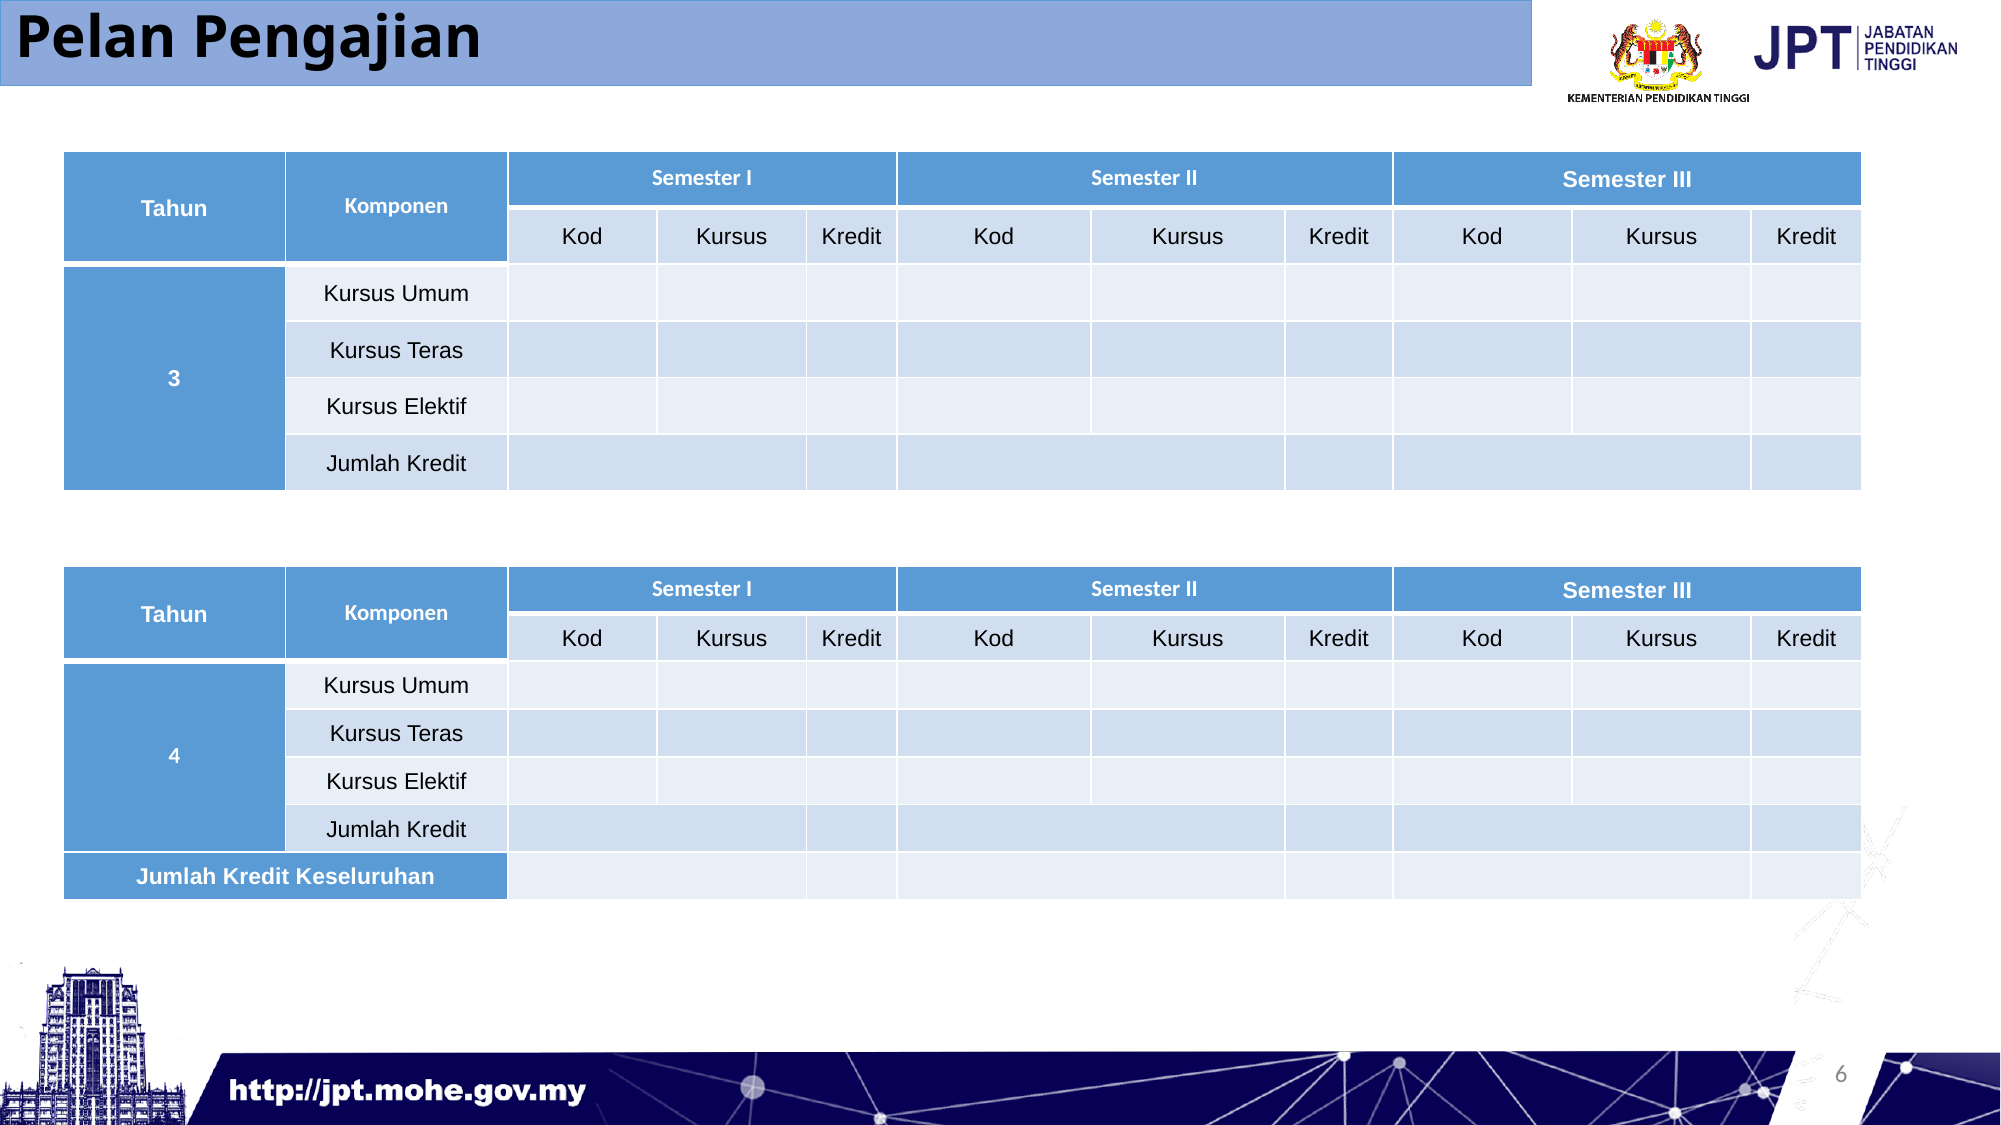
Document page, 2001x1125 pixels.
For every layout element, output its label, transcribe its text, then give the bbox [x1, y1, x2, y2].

table_cell Kursus [1092, 210, 1284, 263]
table_cell [898, 805, 1284, 851]
table_cell [1394, 805, 1750, 851]
table_cell [509, 265, 656, 320]
table_cell [1092, 265, 1284, 320]
table_cell [1752, 853, 1861, 899]
table_cell [509, 435, 806, 490]
table_cell [1286, 662, 1392, 708]
table_cell [1752, 378, 1861, 433]
table_cell Kursus Umum [286, 267, 507, 320]
table_cell [509, 662, 656, 708]
table_cell [509, 758, 656, 804]
table_cell [1286, 265, 1392, 320]
table_cell Kredit [1286, 616, 1392, 660]
table_cell [898, 378, 1090, 433]
table_cell [1286, 322, 1392, 377]
table_cell [807, 265, 896, 320]
table_cell [807, 710, 896, 756]
table_cell [1092, 322, 1284, 377]
table_cell [658, 710, 806, 756]
table_cell [509, 853, 806, 899]
table_cell [1573, 322, 1750, 377]
table_cell [658, 662, 806, 708]
text_box Pelan Pengajian [0, 0, 1532, 86]
table_cell [1286, 378, 1392, 433]
table_cell [1394, 710, 1571, 756]
table_cell [898, 435, 1284, 490]
table_cell Kursus Elektif [286, 378, 507, 433]
table_cell [1394, 265, 1571, 320]
table_cell Kursus [1573, 210, 1750, 263]
table_header Semester I [509, 152, 896, 205]
table_cell [1092, 378, 1284, 433]
table_cell Jumlah Kredit Keseluruhan [64, 853, 507, 899]
table_cell [1752, 662, 1861, 708]
table_header Semester III [1394, 152, 1861, 205]
table_cell [1286, 758, 1392, 804]
table_cell [509, 805, 806, 851]
table_cell 3 [64, 267, 285, 490]
table_cell [1752, 805, 1861, 851]
table_cell [1394, 853, 1750, 899]
table_cell [1752, 265, 1861, 320]
table_cell [658, 378, 806, 433]
table_cell [1286, 435, 1392, 490]
table_cell [1394, 322, 1571, 377]
table_cell Kod [509, 210, 656, 263]
table_cell Kursus Umum [286, 664, 507, 708]
table_cell 4 [64, 664, 285, 851]
table_cell [1573, 662, 1750, 708]
table_cell [1394, 435, 1750, 490]
table_cell [1092, 710, 1284, 756]
table_cell [807, 322, 896, 377]
table_header Komponen [286, 567, 507, 658]
table_cell Kursus Elektif [286, 758, 507, 804]
table_cell [898, 265, 1090, 320]
table_cell [807, 435, 896, 490]
table_cell [1394, 378, 1571, 433]
slide_number ‹#› [1412, 1042, 1863, 1103]
table_cell [1752, 435, 1861, 490]
table_cell [898, 758, 1090, 804]
table_cell Kursus [658, 210, 806, 263]
table_cell [1286, 805, 1392, 851]
table_header Semester II [898, 152, 1392, 205]
table_cell [807, 378, 896, 433]
table_cell [658, 322, 806, 377]
table_cell [1573, 758, 1750, 804]
table_cell [1286, 710, 1392, 756]
table_cell [807, 662, 896, 708]
table_cell Kredit [1752, 210, 1861, 263]
table_cell [1092, 662, 1284, 708]
table_header Semester I [509, 567, 896, 611]
table_header Semester II [898, 567, 1392, 611]
table_cell Kod [1394, 210, 1571, 263]
table_cell Kredit [807, 210, 896, 263]
table_cell [1752, 758, 1861, 804]
table_cell [509, 322, 656, 377]
table_cell Kod [898, 210, 1090, 263]
table_cell [898, 710, 1090, 756]
table_cell Kursus [1092, 616, 1284, 660]
table_cell [898, 322, 1090, 377]
table_cell Jumlah Kredit [286, 805, 507, 851]
picture [1568, 2, 1959, 102]
table_cell [1394, 758, 1571, 804]
table_cell [1573, 710, 1750, 756]
table_cell [1573, 378, 1750, 433]
table_cell Kredit [1752, 616, 1861, 660]
table_cell Kursus Teras [286, 322, 507, 377]
table_cell [1752, 710, 1861, 756]
table_cell [658, 265, 806, 320]
table_cell [898, 853, 1284, 899]
table_header Komponen [286, 152, 507, 261]
table_cell Kredit [807, 616, 896, 660]
table_cell [658, 758, 806, 804]
table_cell Kursus [1573, 616, 1750, 660]
picture [0, 805, 2001, 1125]
table_cell [1394, 662, 1571, 708]
table_cell [1286, 853, 1392, 899]
table_cell Kod [1394, 616, 1571, 660]
table_cell [1573, 265, 1750, 320]
table_cell [807, 853, 896, 899]
table_cell [509, 378, 656, 433]
table_header Tahun [64, 567, 285, 658]
table_cell Kursus Teras [286, 710, 507, 756]
table_cell [898, 662, 1090, 708]
table_cell [1752, 322, 1861, 377]
table_cell [807, 758, 896, 804]
table_cell Kredit [1286, 210, 1392, 263]
table_cell Jumlah Kredit [286, 435, 507, 490]
table_cell [1092, 758, 1284, 804]
table_cell Kod [509, 616, 656, 660]
table_header Semester III [1394, 567, 1861, 611]
table_header Tahun [64, 152, 285, 261]
table_cell Kursus [658, 616, 806, 660]
table_cell [807, 805, 896, 851]
table_cell [509, 710, 656, 756]
table_cell Kod [898, 616, 1090, 660]
